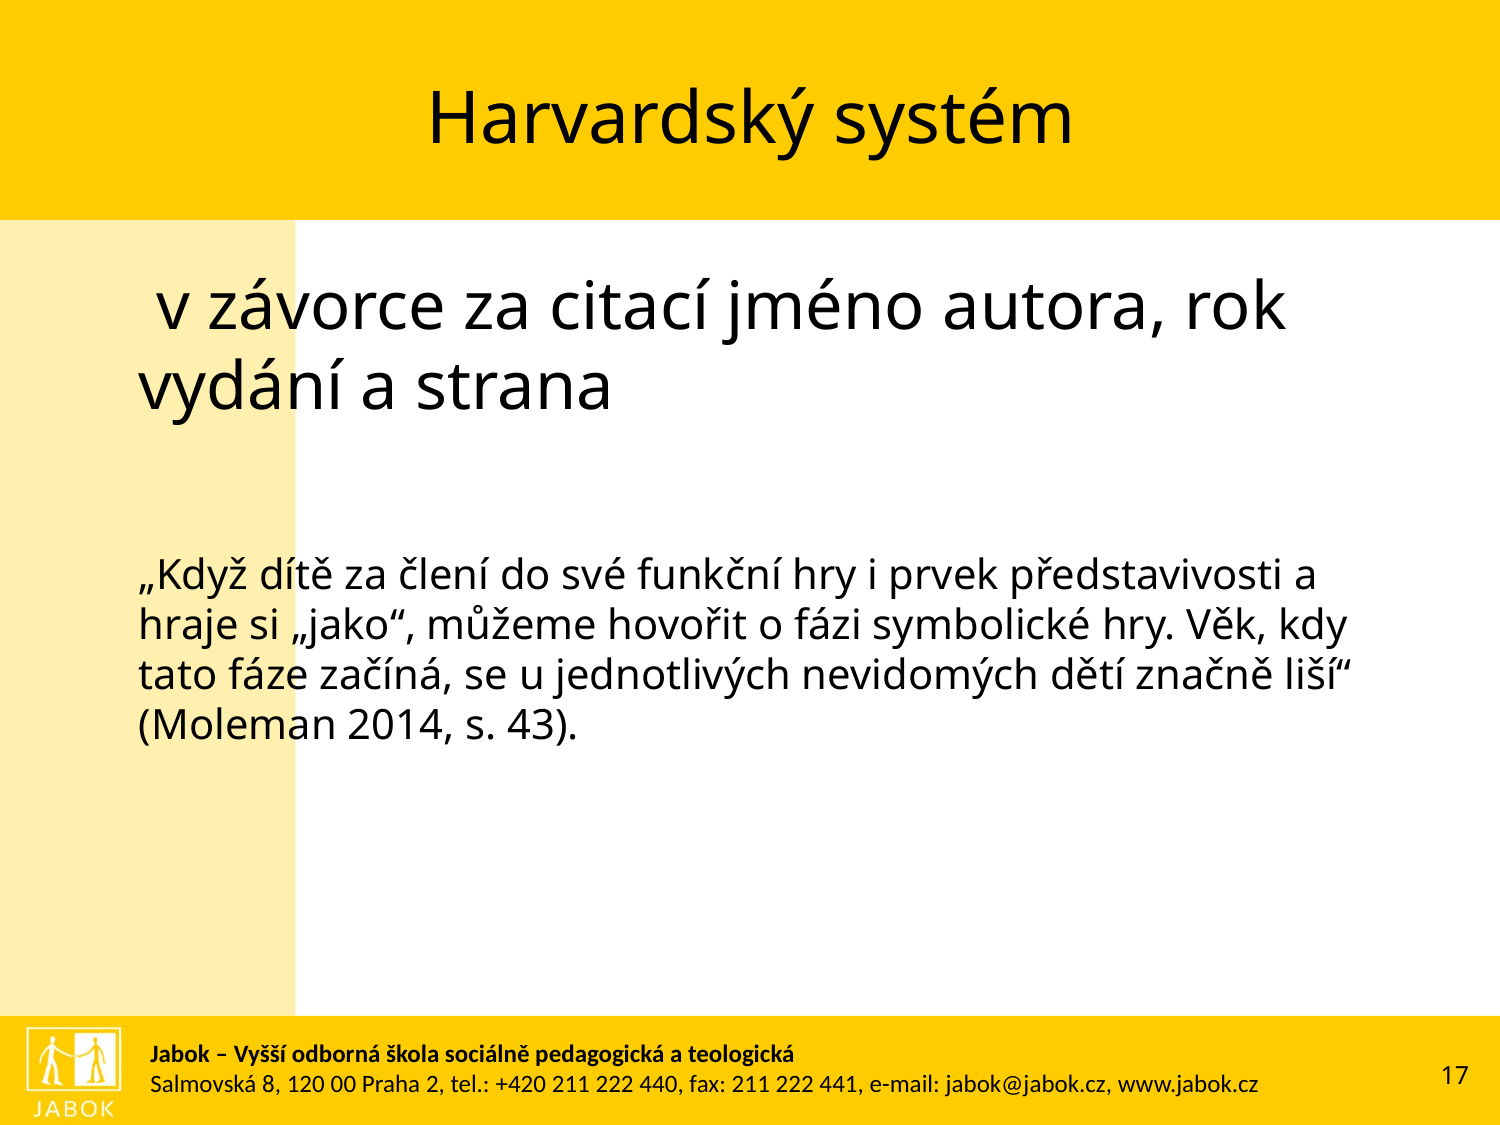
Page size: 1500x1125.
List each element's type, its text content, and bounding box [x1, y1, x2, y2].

picture [17, 1017, 130, 1125]
title Harvardský systém [76, 20, 1427, 209]
footer [512, 1042, 988, 1103]
list v závorce za citací jméno autora, rok vydání a strana „Když dítě za člení do své funkční hry i prvek představivosti a hraje si „jako“, můžeme hovořit o fázi symbolické hry. Věk, kdy tato fáze začíná, se u jednotlivých nevidomých dětí značně liší“ (Moleman 2014, s. 43). [123, 255, 1426, 982]
